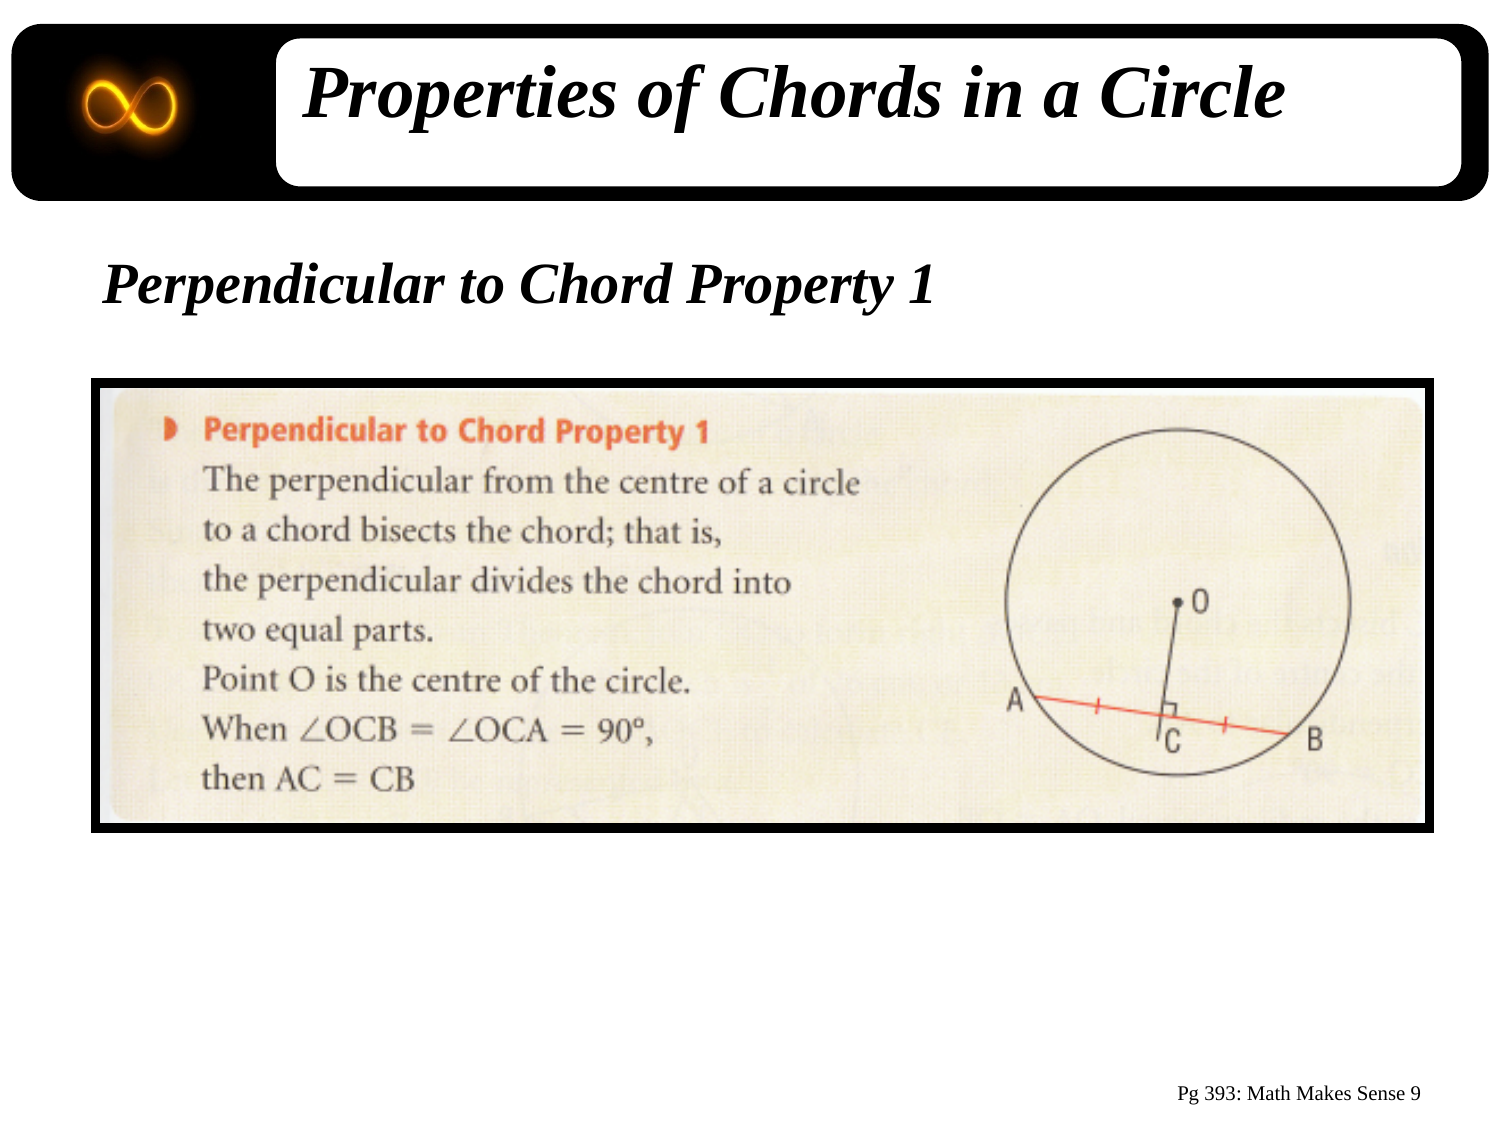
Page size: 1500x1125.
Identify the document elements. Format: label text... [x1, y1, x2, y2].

text_box [12, 24, 1488, 200]
text_box Properties of Chords in a Circle [287, 34, 1438, 140]
text_box [274, 37, 1463, 188]
picture [99, 387, 1426, 824]
text_box Perpendicular to Chord Property 1 [87, 237, 1500, 323]
text_box Pg 393: Math Makes Sense 9 [1162, 1072, 1500, 1113]
picture [37, 49, 226, 163]
